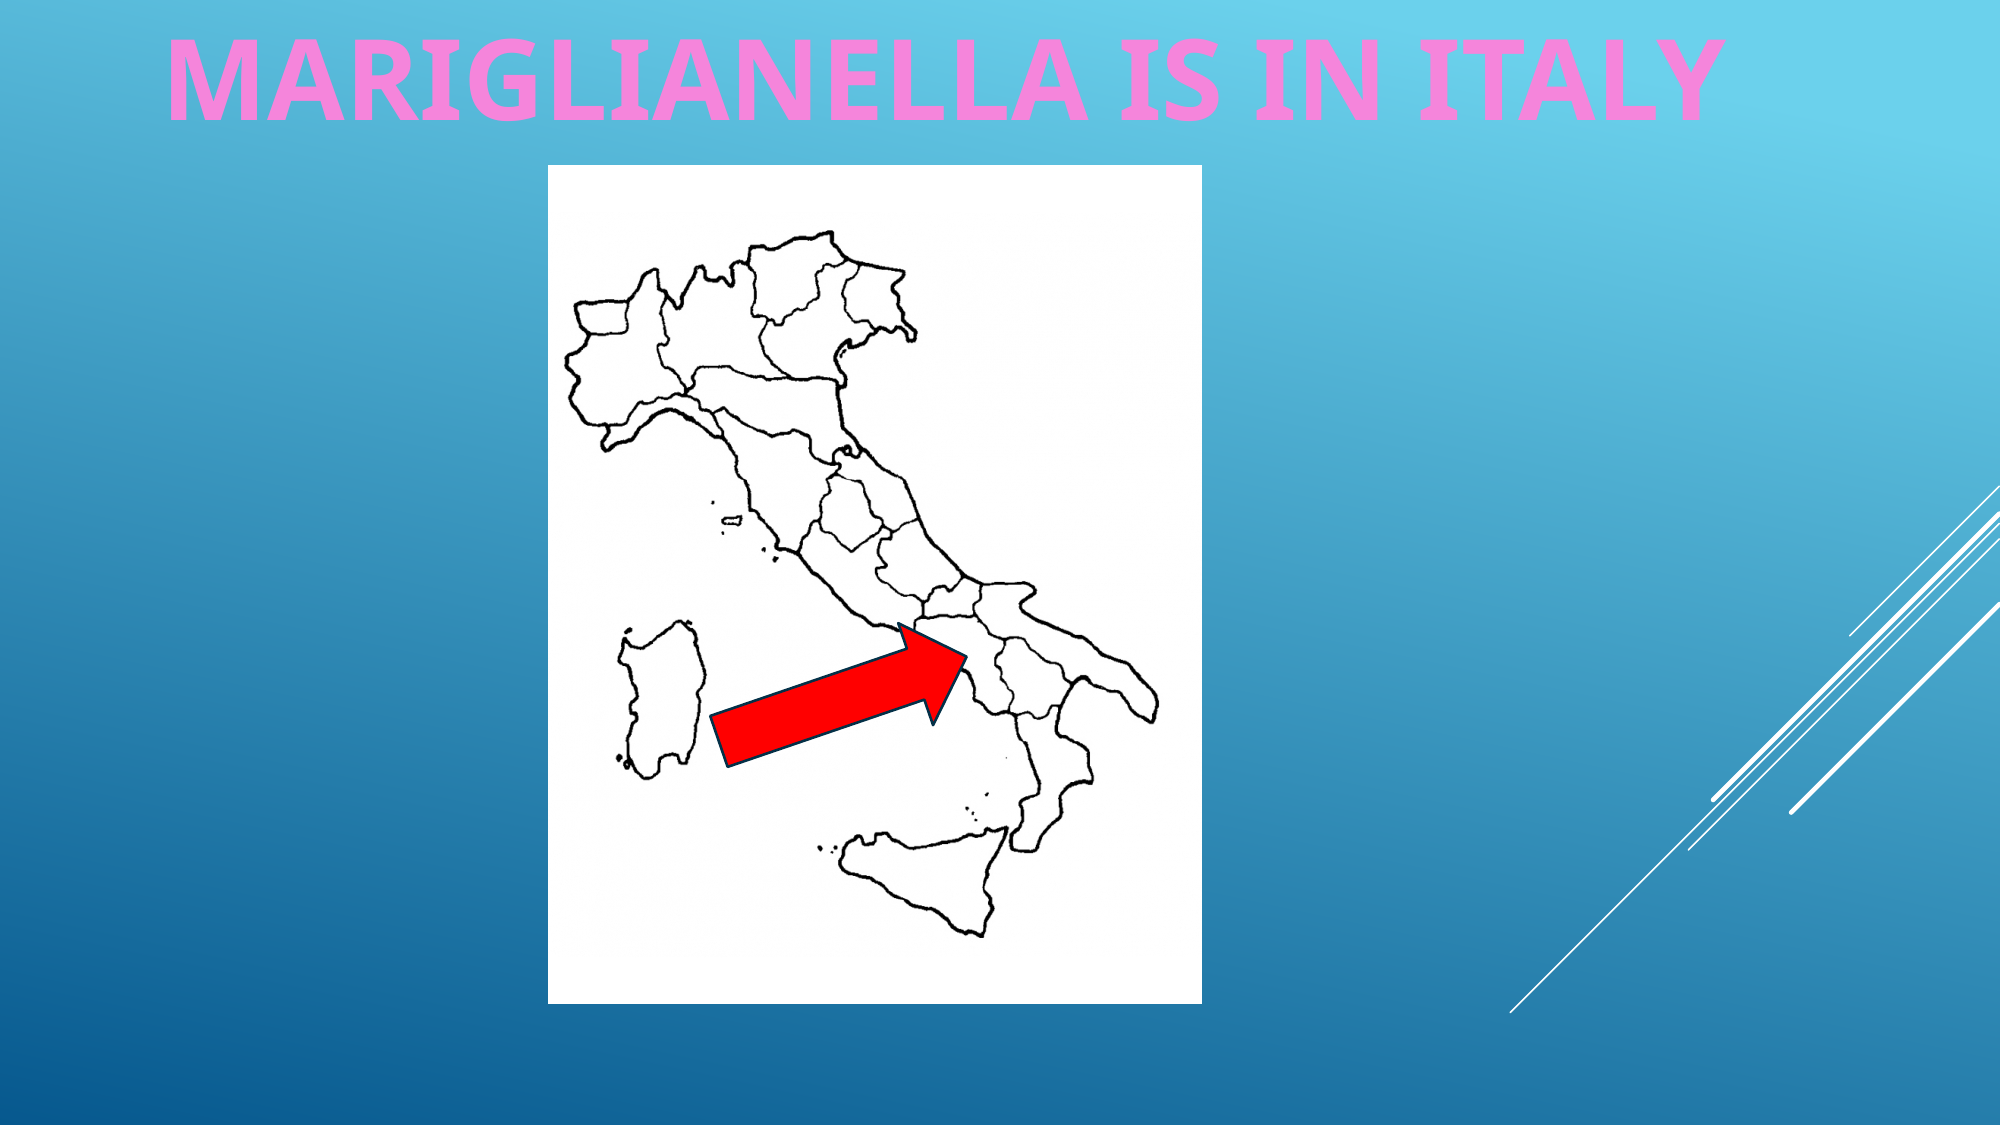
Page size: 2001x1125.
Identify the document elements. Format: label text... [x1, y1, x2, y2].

text_box MARIGLIANELLA IS IN ITALY [146, 0, 1743, 150]
picture [548, 165, 1202, 1004]
